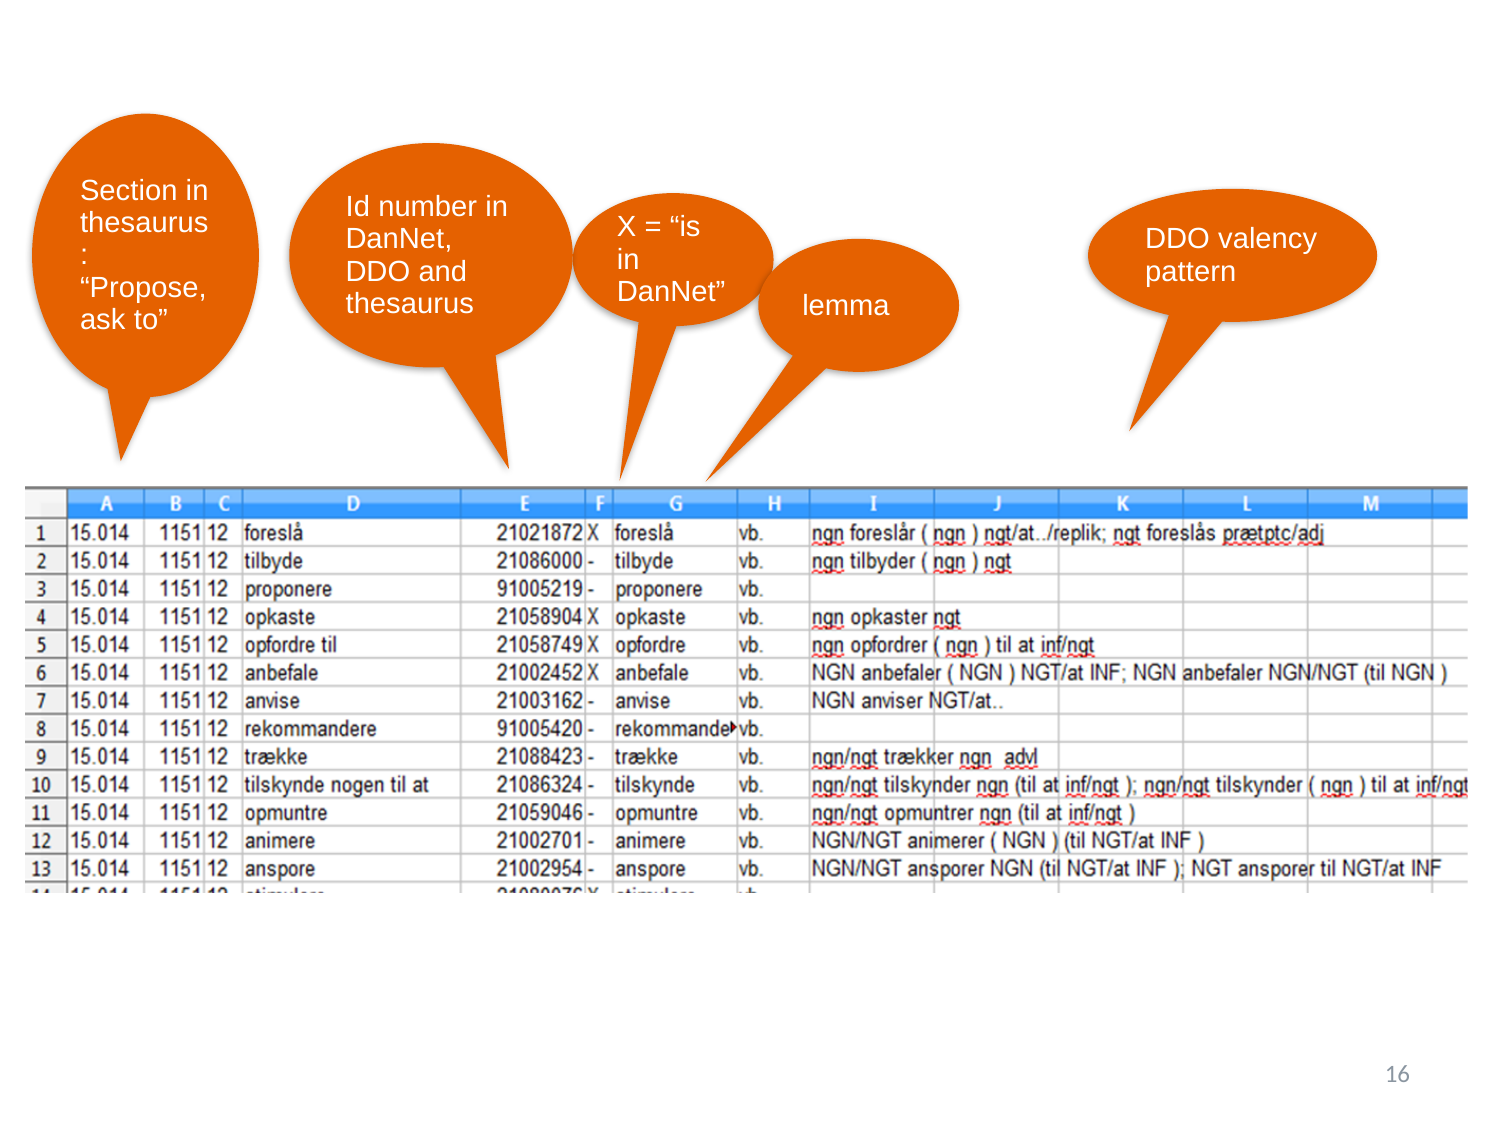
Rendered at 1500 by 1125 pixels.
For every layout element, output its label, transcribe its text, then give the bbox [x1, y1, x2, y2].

text_box Use 3: Semantic role lexicond verbs described simultaniously [0, 0, 1378, 239]
text_box DDO valency pattern [1087, 239, 1378, 432]
text_box X = “is in DanNet” [576, 239, 775, 482]
text_box [33, 912, 1473, 1125]
picture [20, 484, 1468, 893]
text_box Section in thesaurus: “Propose, ask to” [31, 239, 260, 462]
text_box Id number in DanNet, DDO and thesaurus [288, 239, 574, 470]
text_box lemma [704, 239, 960, 483]
